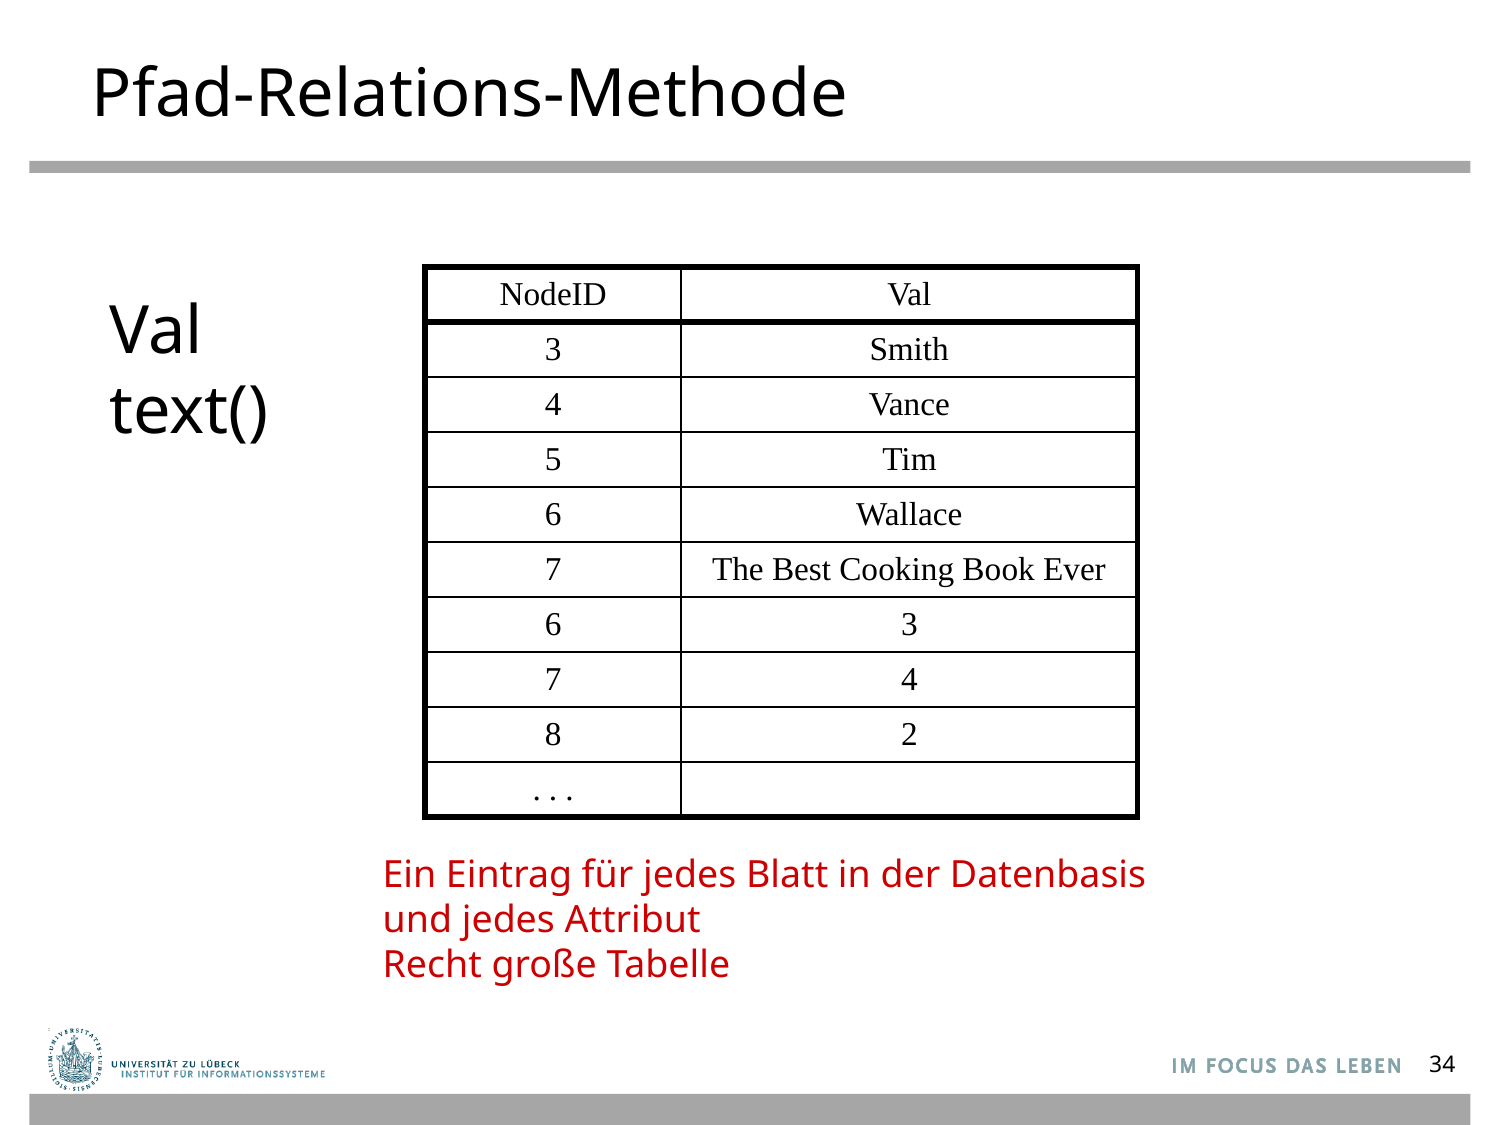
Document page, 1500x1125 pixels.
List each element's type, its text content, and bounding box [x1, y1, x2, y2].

picture [1173, 1058, 1305, 1073]
table_cell 4 [682, 653, 1135, 706]
table_cell Smith [682, 325, 1135, 376]
table_cell Vance [682, 378, 1135, 431]
table_cell 7 [428, 543, 680, 596]
table_cell 8 [428, 708, 680, 761]
table_cell The Best Cooking Book Ever [682, 543, 1135, 596]
slide_number 34 [1305, 1050, 1471, 1083]
table_cell 6 [428, 488, 680, 541]
title Pfad-Relations-Methode [76, 42, 1427, 126]
table_header Val [682, 270, 1135, 319]
table_cell 7 [428, 653, 680, 706]
text_box Val text() [94, 279, 284, 454]
table_cell [682, 763, 1135, 814]
table_cell Wallace [682, 488, 1135, 541]
table_cell 2 [682, 708, 1135, 761]
table_cell 5 [428, 433, 680, 486]
table_header NodeID [428, 270, 680, 319]
table_cell 4 [428, 378, 680, 431]
table_cell Tim [682, 433, 1135, 486]
text_box Ein Eintrag für jedes Blatt in der Datenbasis und jedes Attribut Recht große Tabelle [368, 842, 1162, 992]
table_cell 3 [682, 598, 1135, 651]
table_cell 3 [428, 325, 680, 376]
table_cell 6 [428, 598, 680, 651]
table_cell . . . [428, 763, 680, 814]
